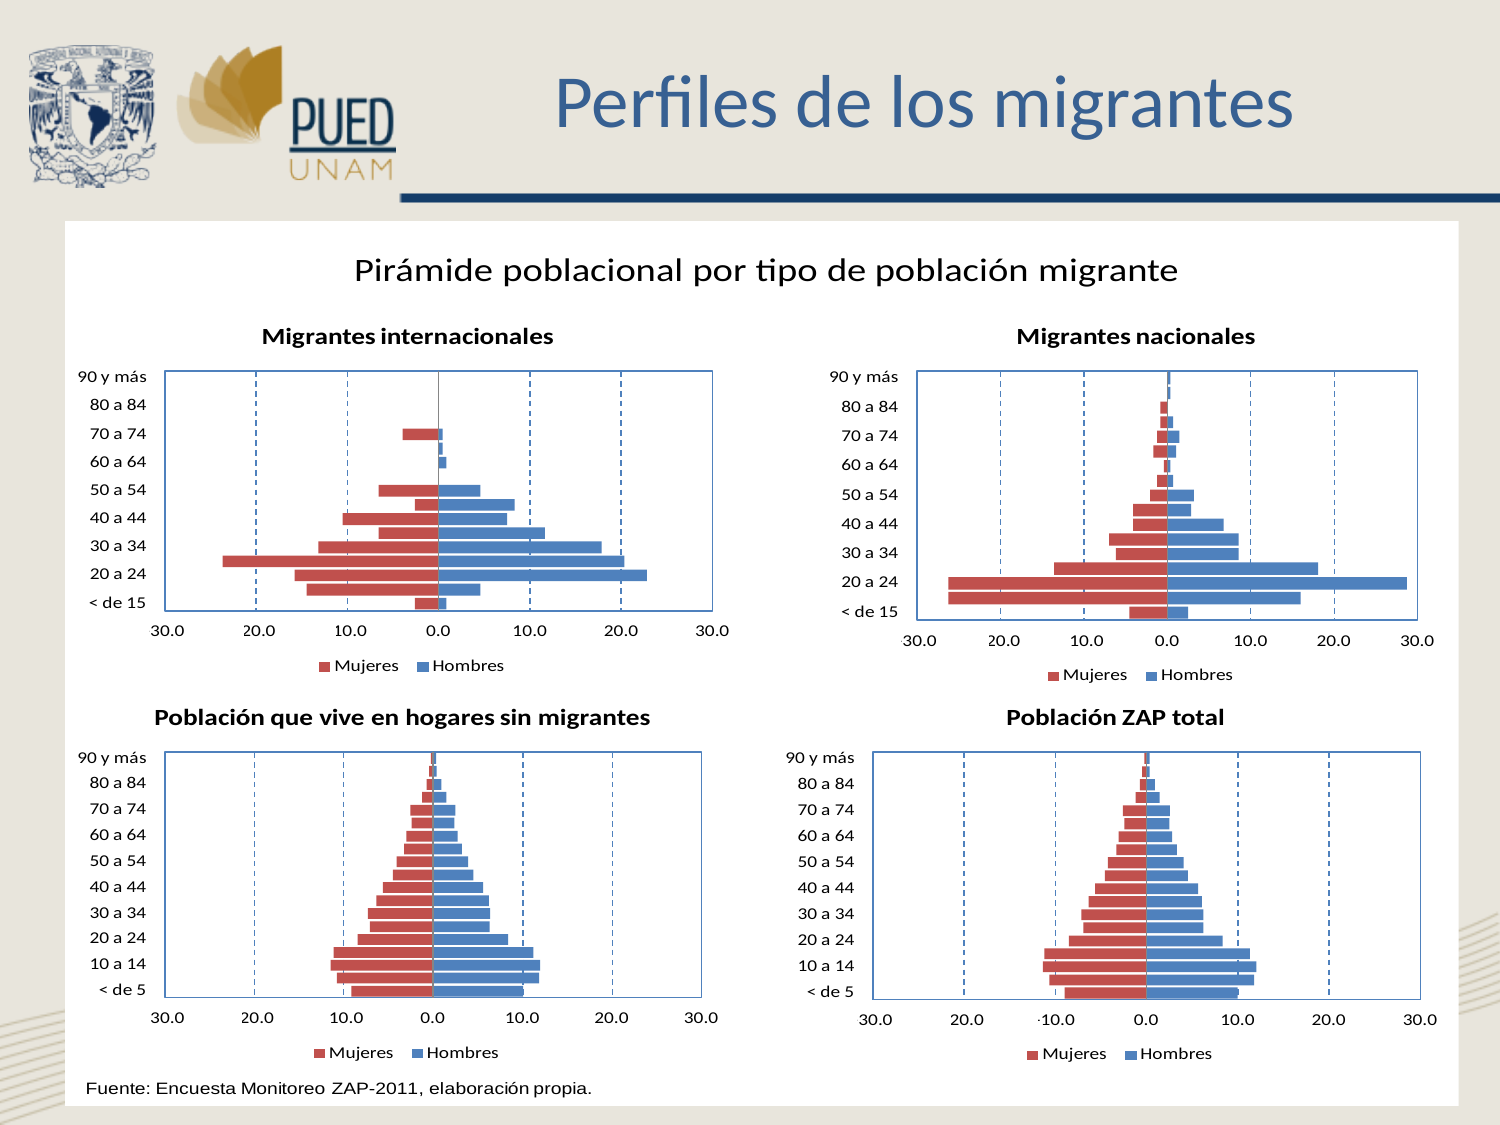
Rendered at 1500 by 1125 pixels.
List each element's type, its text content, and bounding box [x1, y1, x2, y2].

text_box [64, 220, 1459, 1106]
picture [0, 0, 1500, 1125]
title Perfiles de los migrantes [425, 45, 1425, 163]
